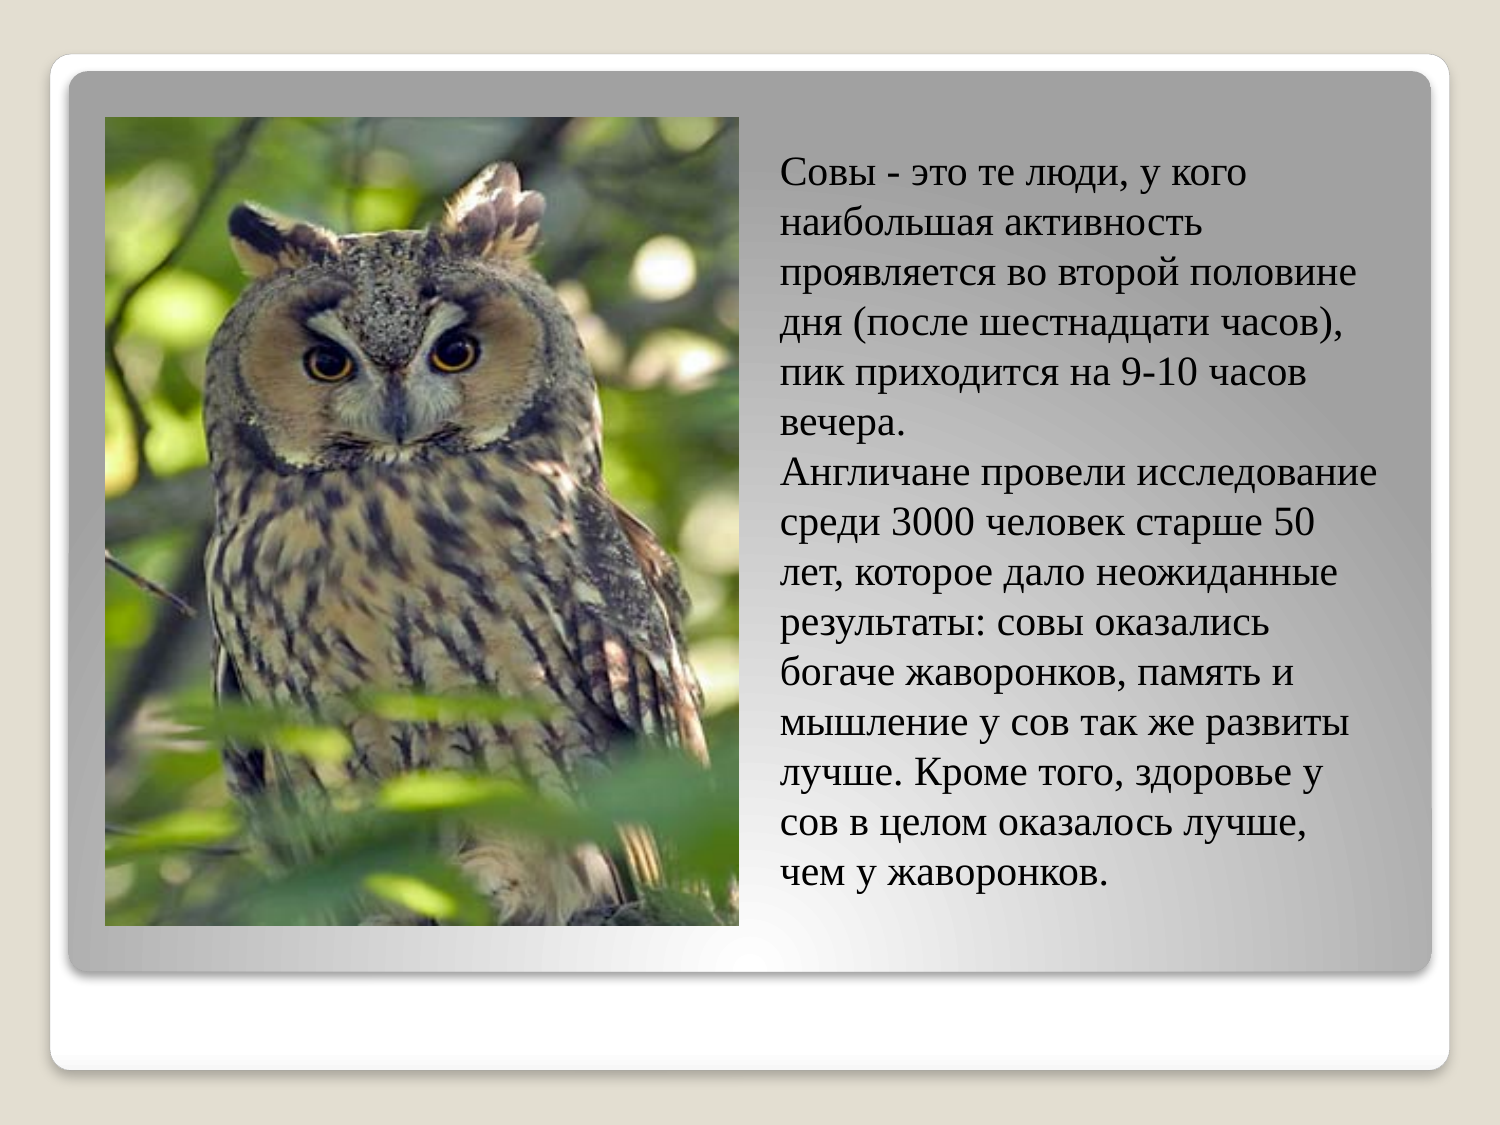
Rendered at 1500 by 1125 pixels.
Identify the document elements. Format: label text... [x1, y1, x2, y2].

list Совы - это те люди, у кого наибольшая активность проявляется во второй половине дня (после шестнадцати часов), пик приходится на 9-10 часов вечера. Англичане провели исследование среди 3000 человек старше 50 лет, которое дало неожиданные результаты: совы оказались богаче жаворонков, память и мышление у сов так же развиты лучше. Кроме того, здоровье у сов в целом оказалось лучше, чем у жаворонков. [761, 128, 1397, 928]
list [105, 116, 740, 926]
